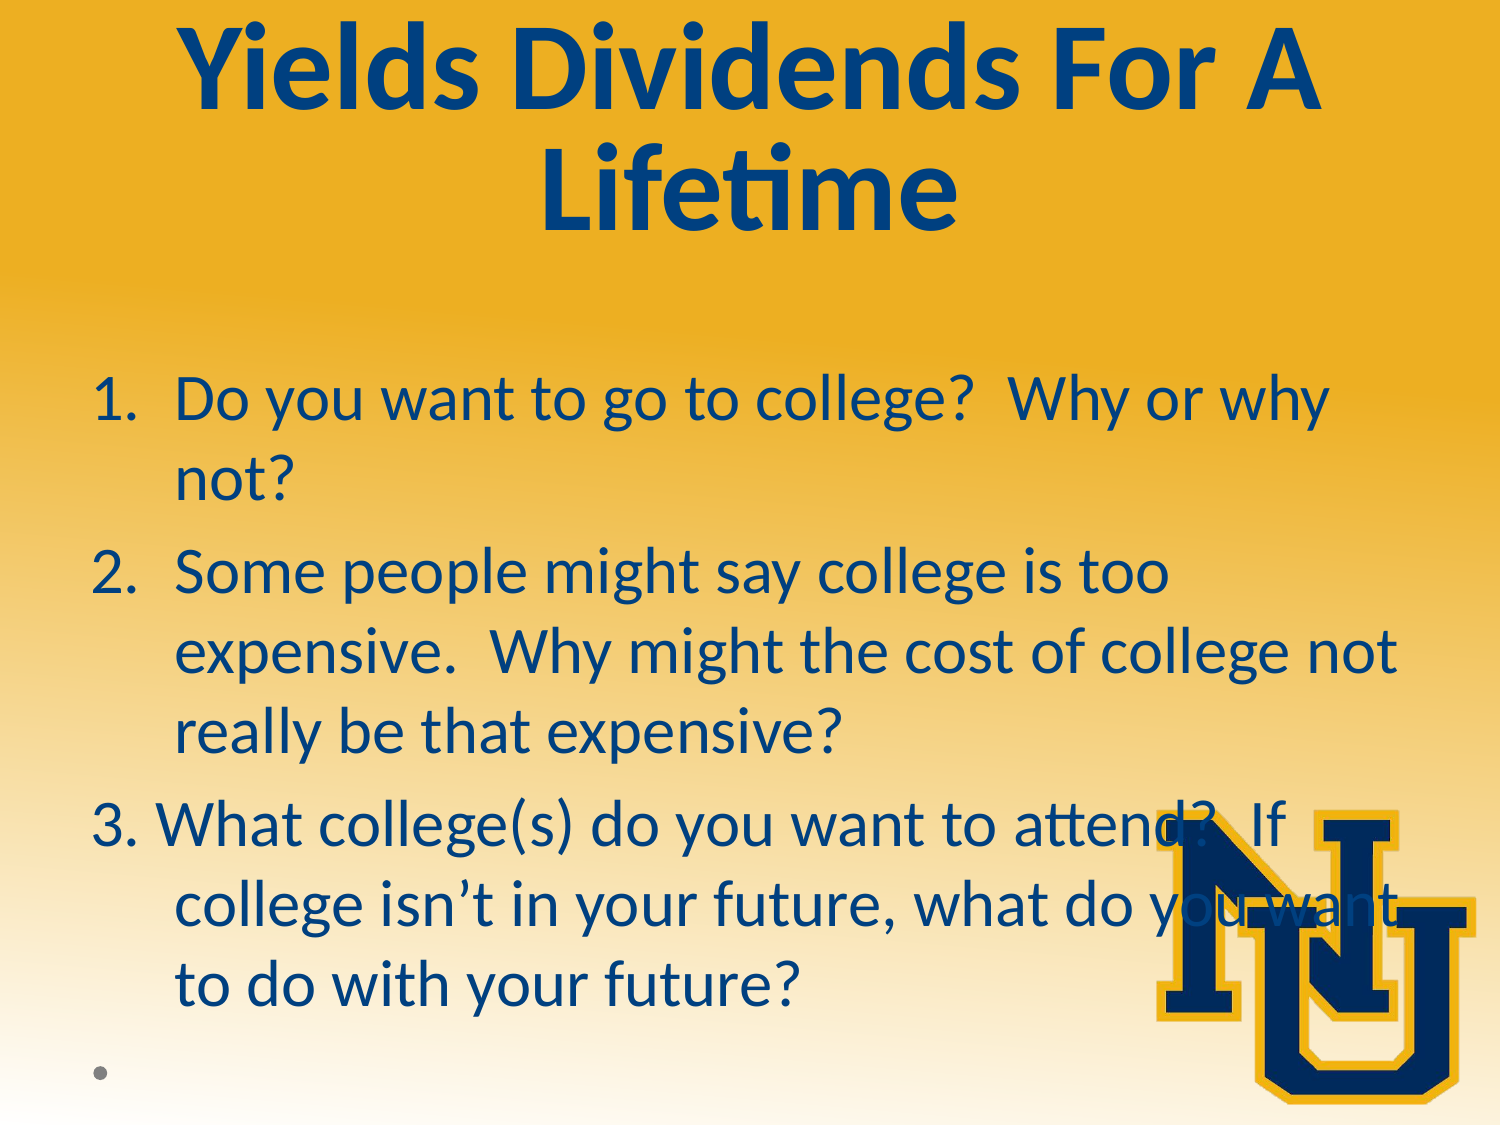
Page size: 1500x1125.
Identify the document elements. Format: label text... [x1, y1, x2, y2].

picture [1149, 805, 1481, 1108]
list Do you want to go to college? Why or why not? Some people might say college is too expensive. Why might the cost of college not really be that expensive? 3. What college(s) do you want to attend? If college isn’t in your future, what do you want to do with your future? [75, 262, 1425, 1005]
title Yields Dividends For A Lifetime [75, 0, 1425, 262]
